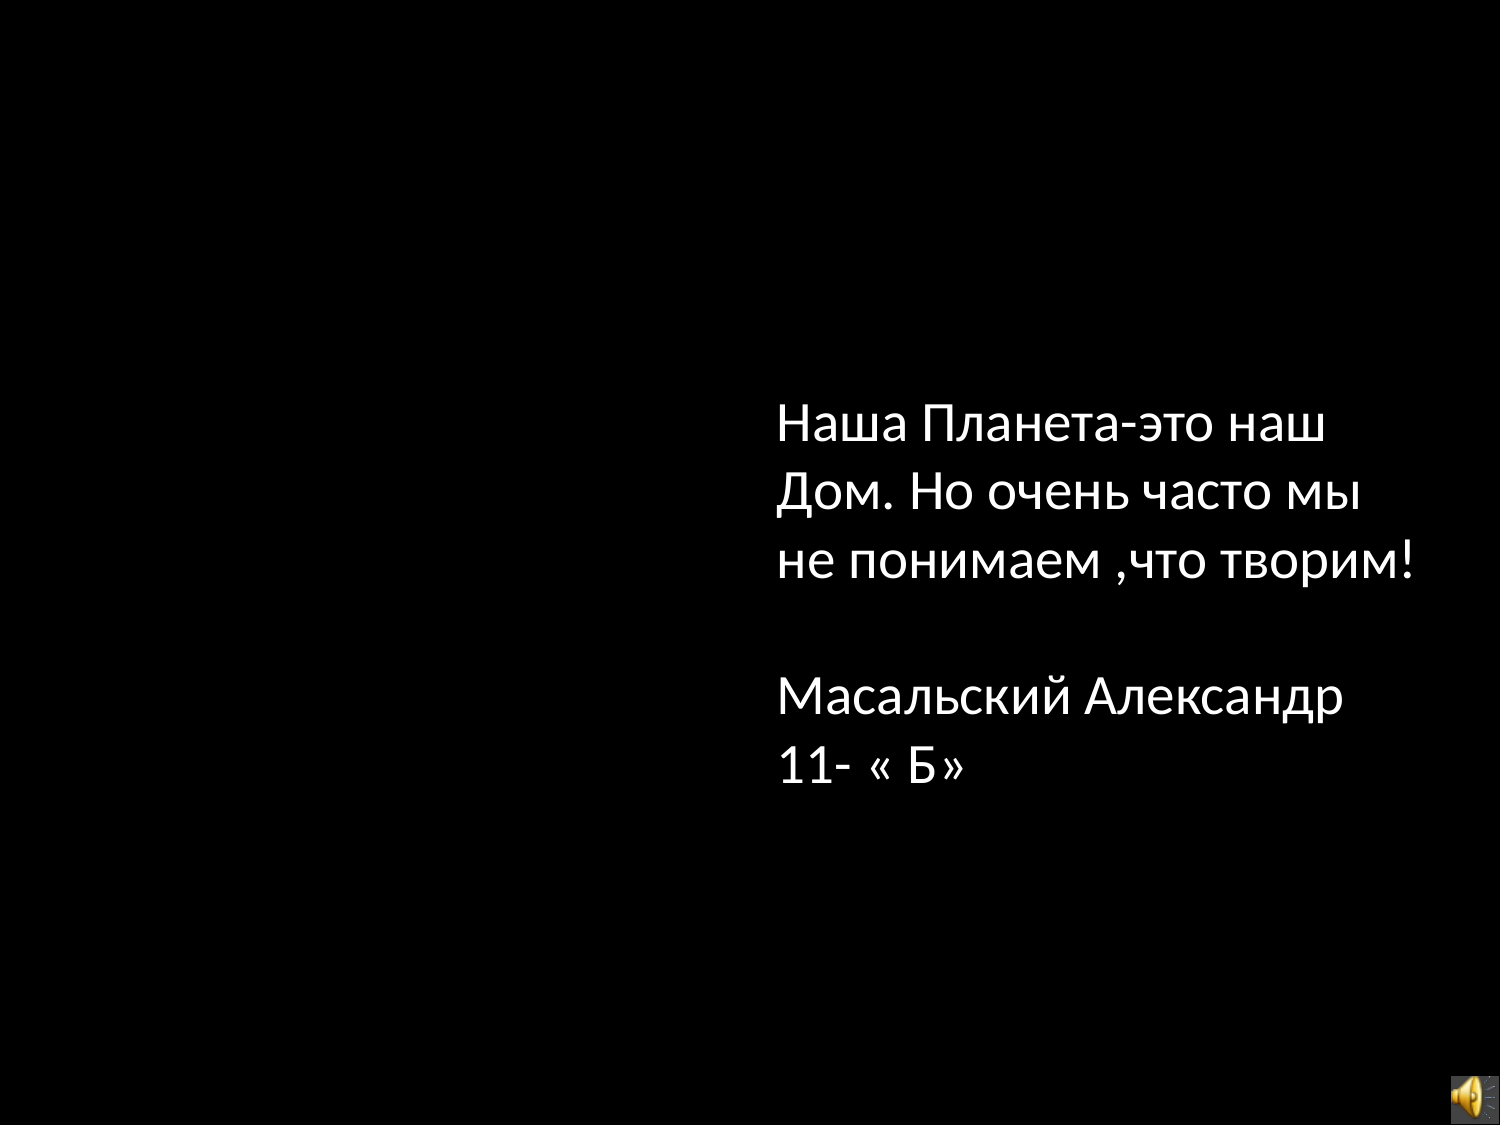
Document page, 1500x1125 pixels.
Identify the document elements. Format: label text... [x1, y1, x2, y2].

title Наша Планета-это наш Дом. Но очень часто мы не понимаем ,что творим! Масальский Александр 11- « Б» [761, 349, 1436, 1035]
picture [1449, 1074, 1500, 1125]
